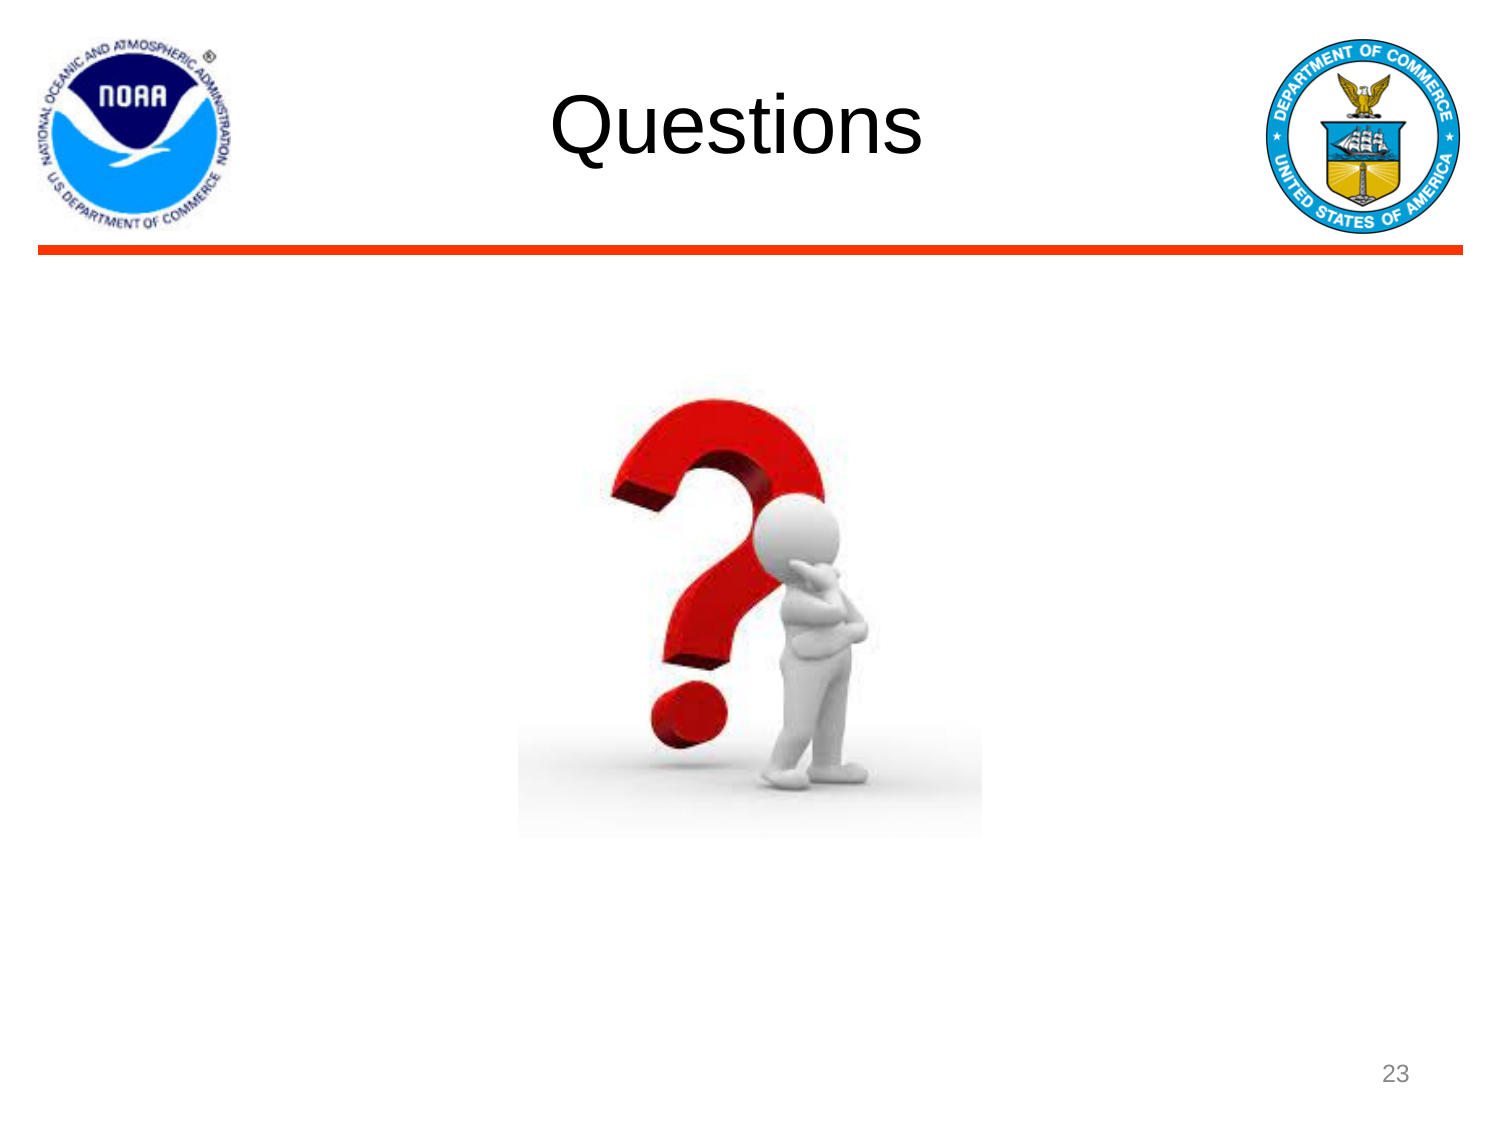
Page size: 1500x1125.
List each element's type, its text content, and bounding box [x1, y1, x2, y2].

slide_number ‹#› [1074, 1042, 1425, 1103]
picture [37, 37, 231, 231]
title Questions [368, 55, 1106, 185]
picture [518, 374, 982, 838]
picture [1262, 37, 1463, 237]
